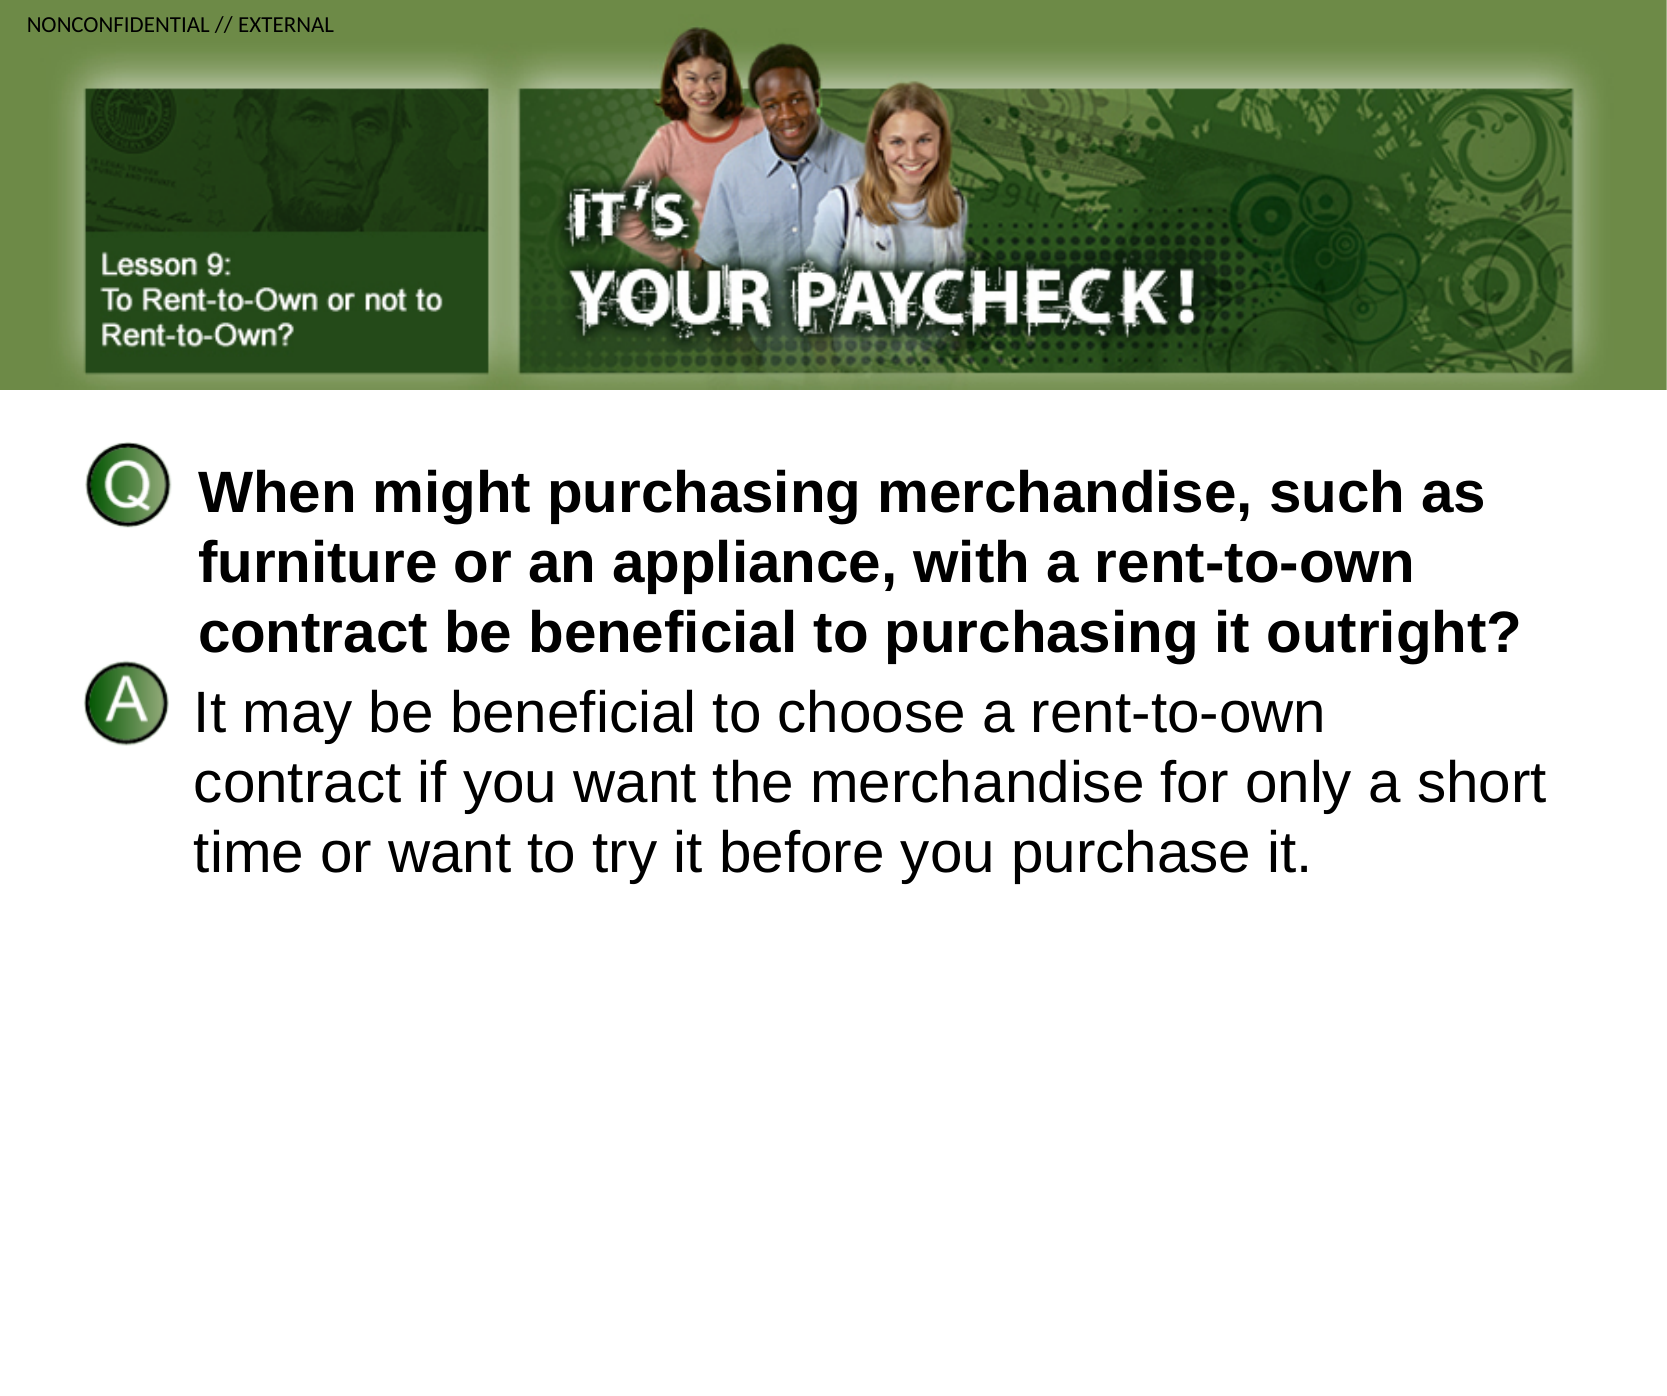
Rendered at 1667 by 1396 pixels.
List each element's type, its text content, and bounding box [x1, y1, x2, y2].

text_box It may be beneficial to choose a rent-to-own contract if you want the merchandise for only a short time or want to try it before you purchase it. [179, 666, 1566, 892]
picture [80, 441, 173, 530]
picture [0, 0, 1667, 390]
text_box When might purchasing merchandise, such as furniture or an appliance, with a rent-to-own contract be beneficial to purchasing it outright? [183, 446, 1559, 666]
picture [83, 658, 170, 748]
